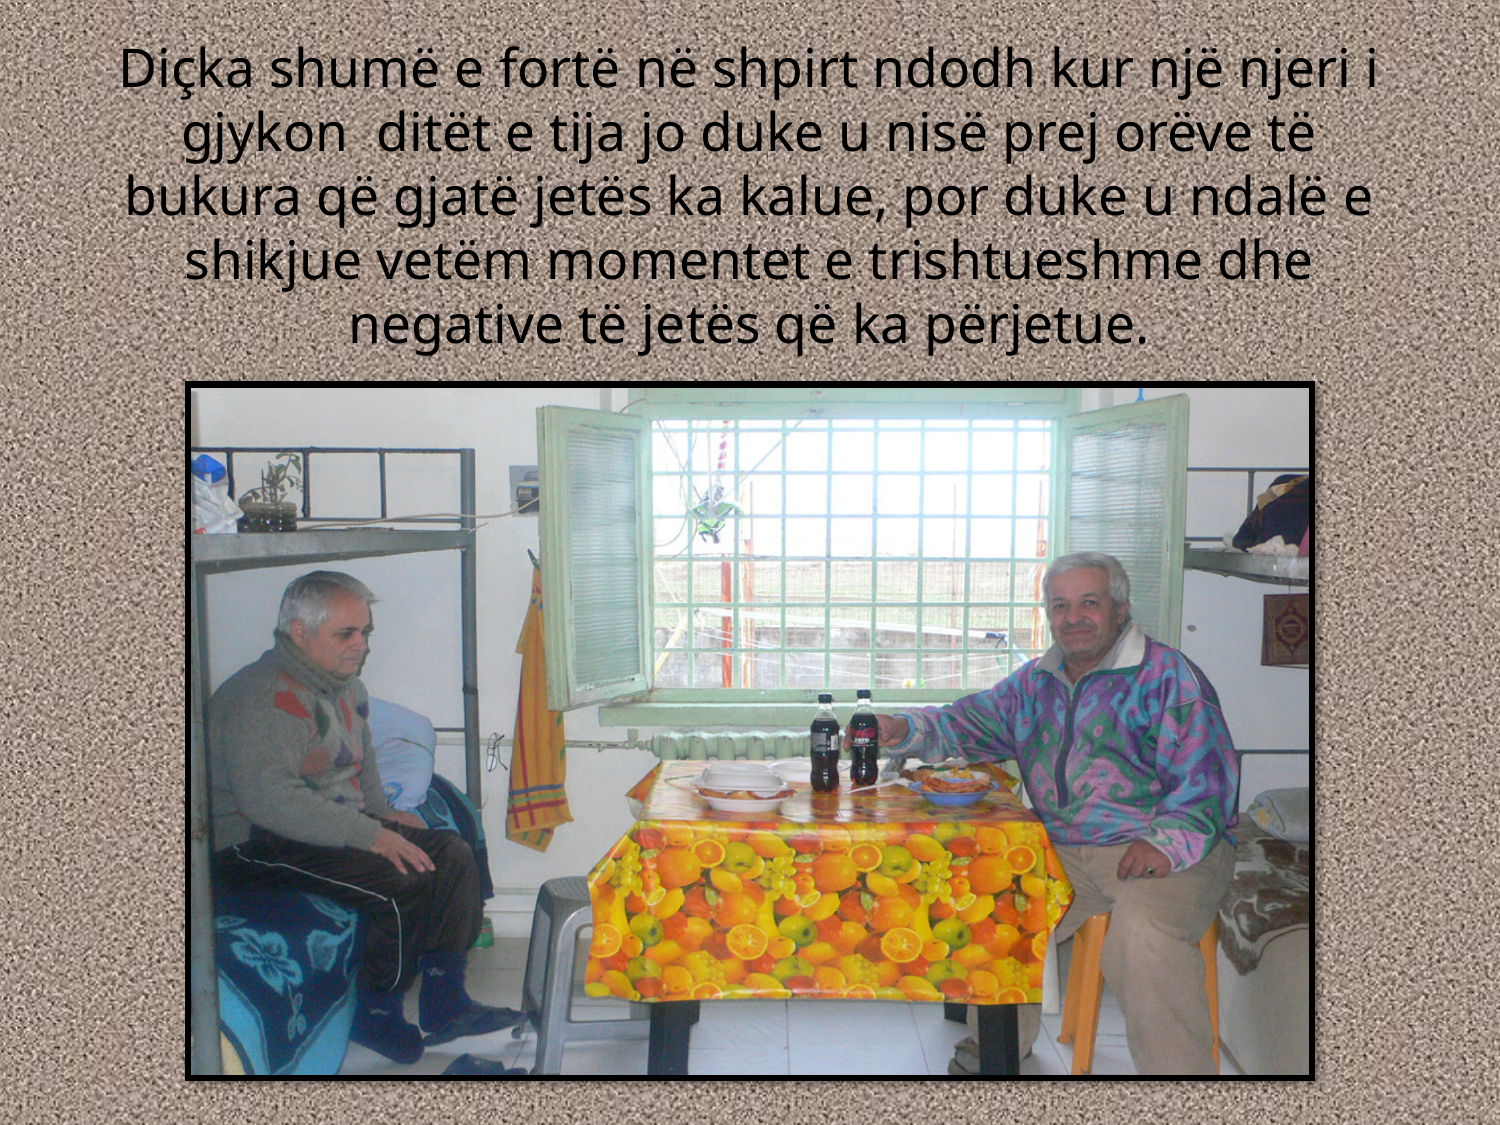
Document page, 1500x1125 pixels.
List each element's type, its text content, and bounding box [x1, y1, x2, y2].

picture [0, 0, 1500, 1125]
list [190, 387, 1310, 1076]
title Diçka shumë e fortë në shpirt ndodh kur një njeri i gjykon ditët e tija jo duke u nisë prej orëve të bukura që gjatë jetës ka kalue, por duke u ndalë e shikjue vetëm momentet e trishtueshme dhe negative të jetës që ka përjetue. [87, 24, 1413, 363]
